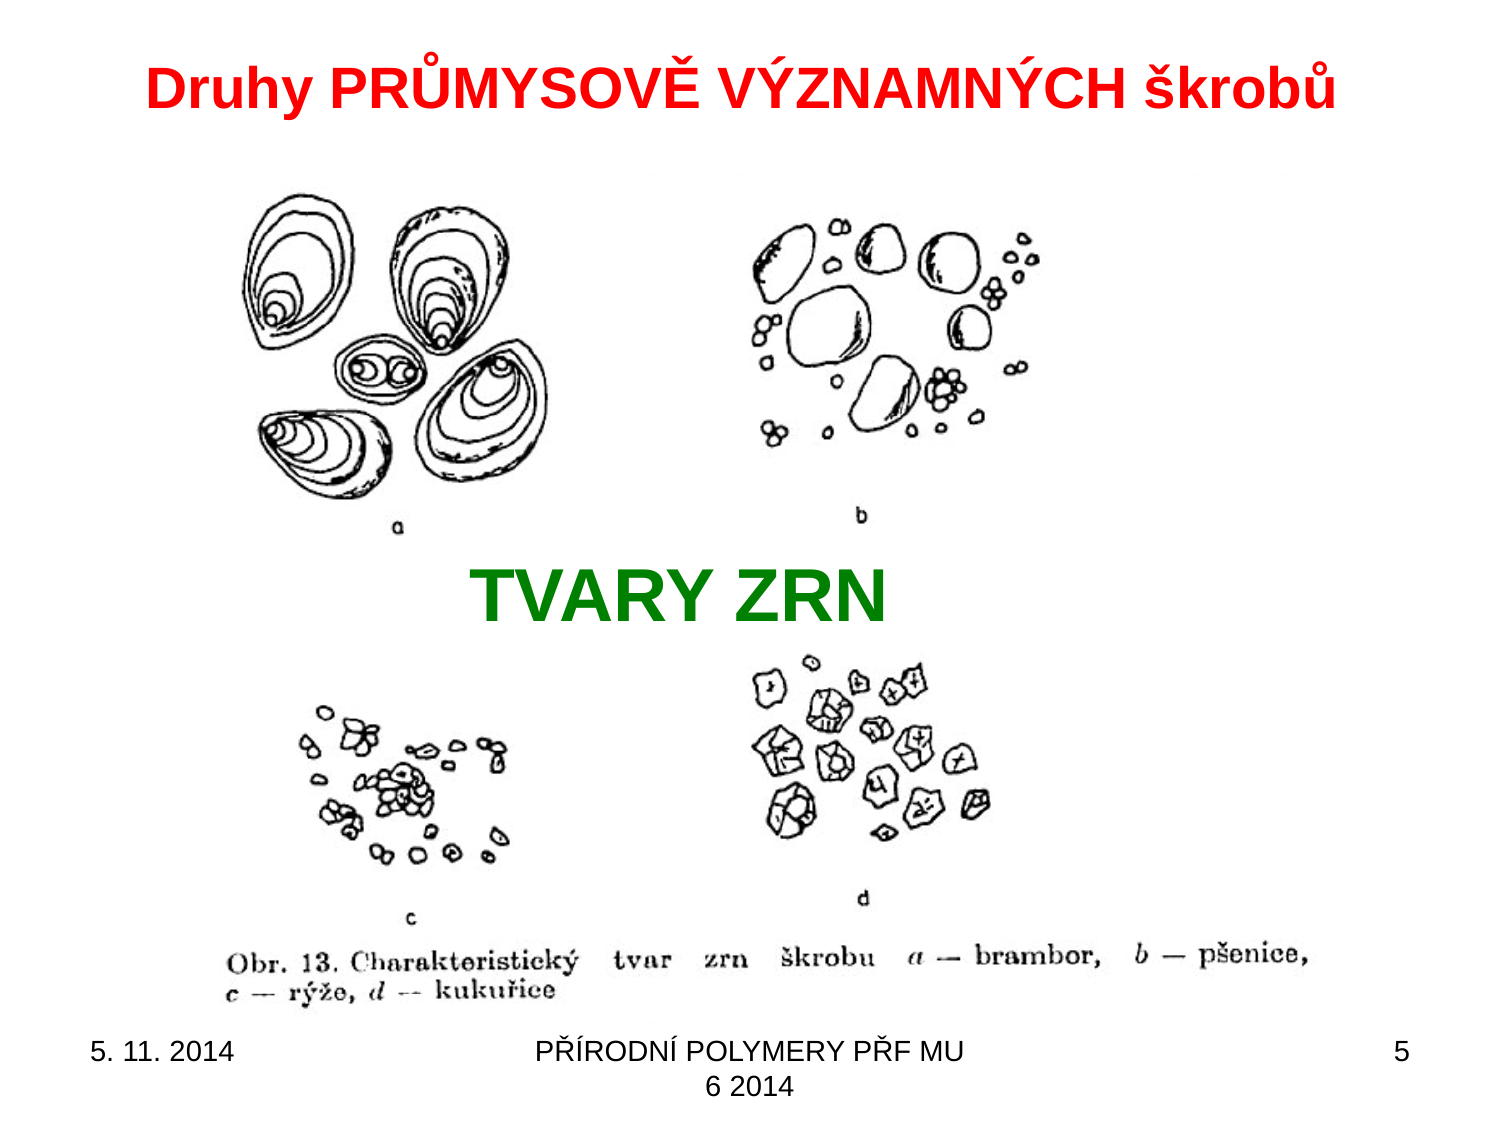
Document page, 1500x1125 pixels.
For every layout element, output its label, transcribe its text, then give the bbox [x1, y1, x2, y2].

slide_number 5 [1198, 1024, 1426, 1103]
title Druhy PRŮMYSOVĚ VÝZNAMNÝCH škrobů [74, 44, 1426, 126]
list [342, 48, 1194, 1125]
picture [220, 173, 342, 1024]
slide_number 5. 11. 2014 [74, 1024, 337, 1103]
picture [1194, 173, 1317, 1024]
